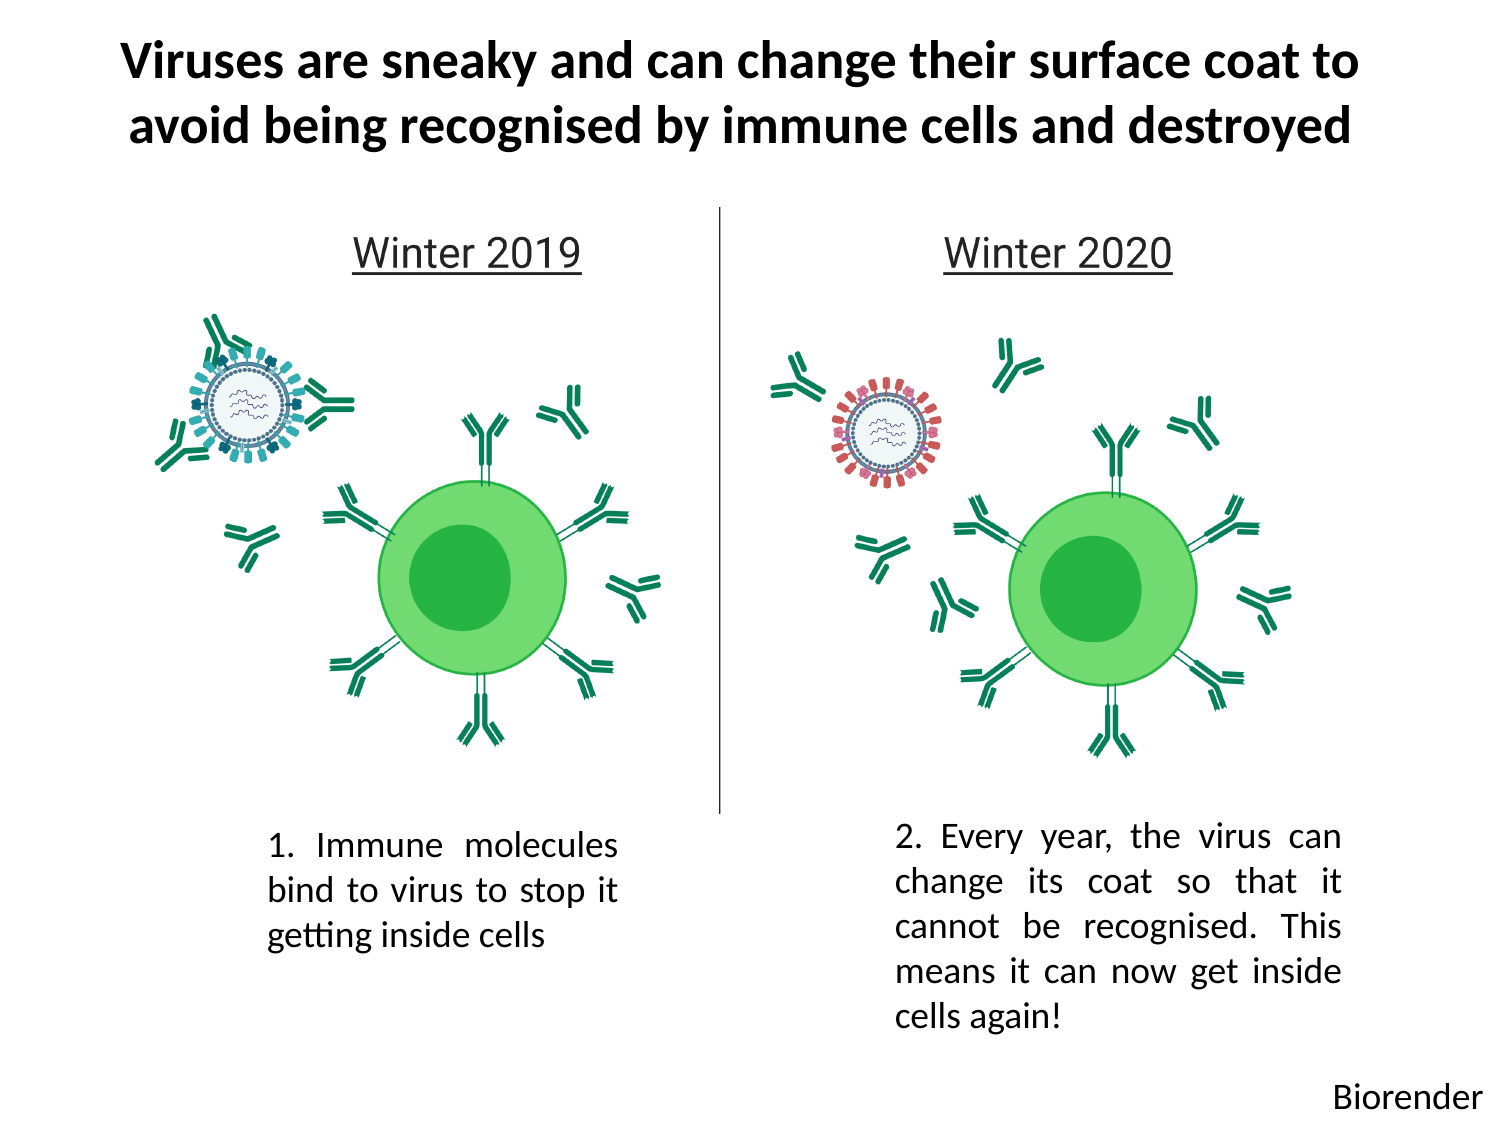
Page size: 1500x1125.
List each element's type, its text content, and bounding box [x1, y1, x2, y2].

text_box Viruses are sneaky and can change their surface coat to avoid being recognised by immune cells and destroyed [73, 17, 1409, 162]
text_box Biorender [1317, 1064, 1499, 1125]
picture [142, 207, 1317, 814]
text_box 1. Immune molecules bind to virus to stop it getting inside cells [252, 814, 634, 963]
text_box 2. Every year, the virus can change its coat so that it cannot be recognised. This means it can now get inside cells again! [879, 804, 1358, 1044]
